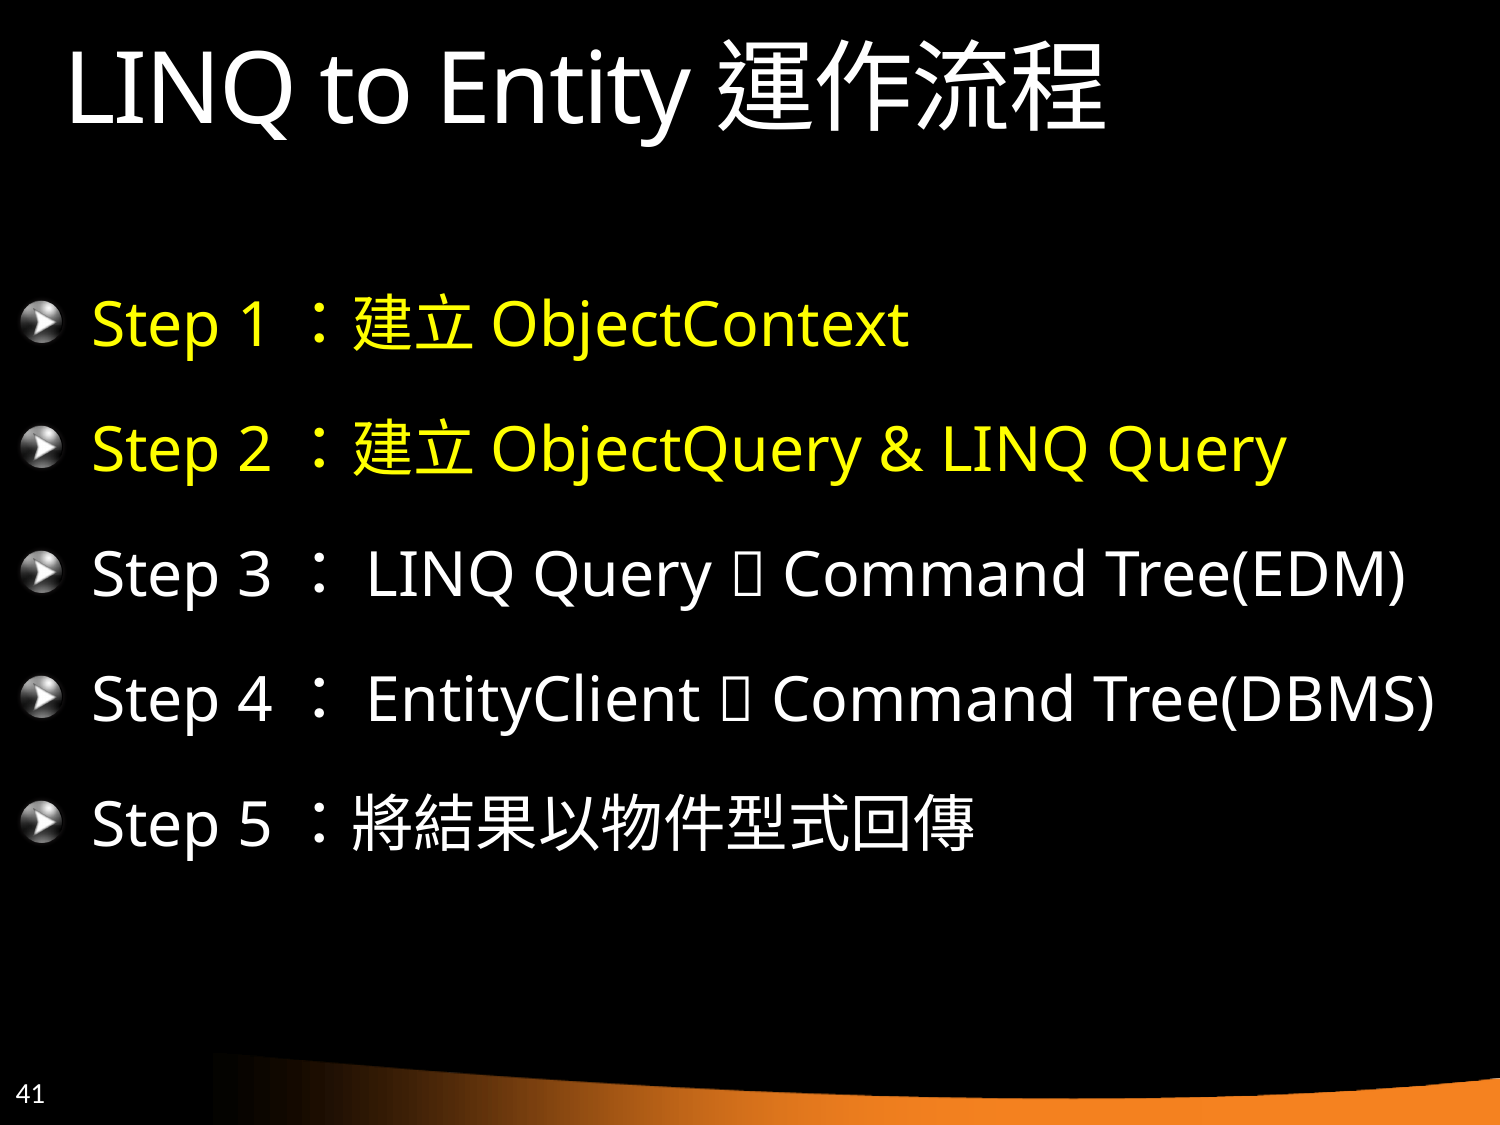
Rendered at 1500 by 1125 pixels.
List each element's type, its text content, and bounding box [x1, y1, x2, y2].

list Step 1：建立ObjectContext Step 2：建立ObjectQuery & LINQ Query Step 3：LINQ Query  Command Tree(EDM) Step 4：EntityClient  Command Tree(DBMS) Step 5：將結果以物件型式回傳 [15, 246, 1490, 876]
title LINQ to Entity運作流程 [63, 37, 1438, 147]
picture [0, 0, 1500, 1125]
